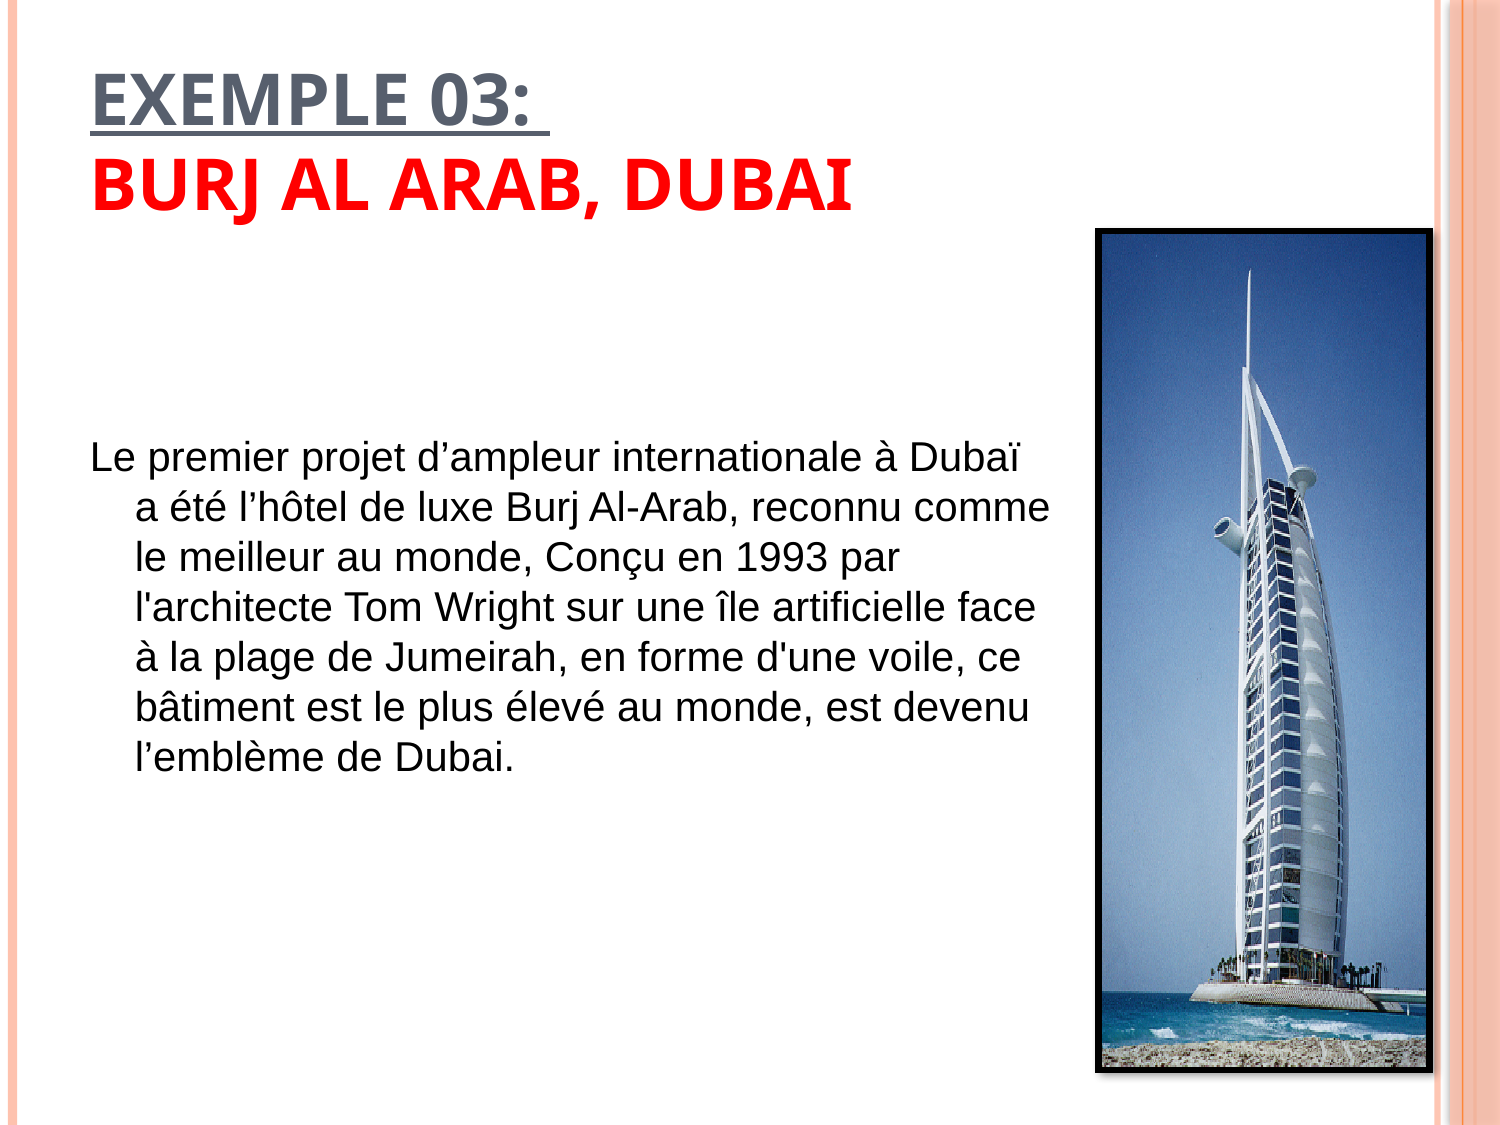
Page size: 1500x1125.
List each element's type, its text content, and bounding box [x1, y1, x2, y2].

picture [1120, 1017, 1128, 1023]
title Exemple 03: BURJ AL ARAB, Dubai [75, 45, 1300, 233]
picture [1101, 233, 1428, 1068]
list Le premier projet d’ampleur internationale à Dubaï a été l’hôtel de luxe Burj Al-Arab, reconnu comme le meilleur au monde, Conçu en 1993 par l'architecte Tom Wright sur une île artificielle face à la plage de Jumeirah, en forme d'une voile, ce bâtiment est le plus élevé au monde, est devenu l’emblème de Dubai. [75, 421, 1067, 1005]
